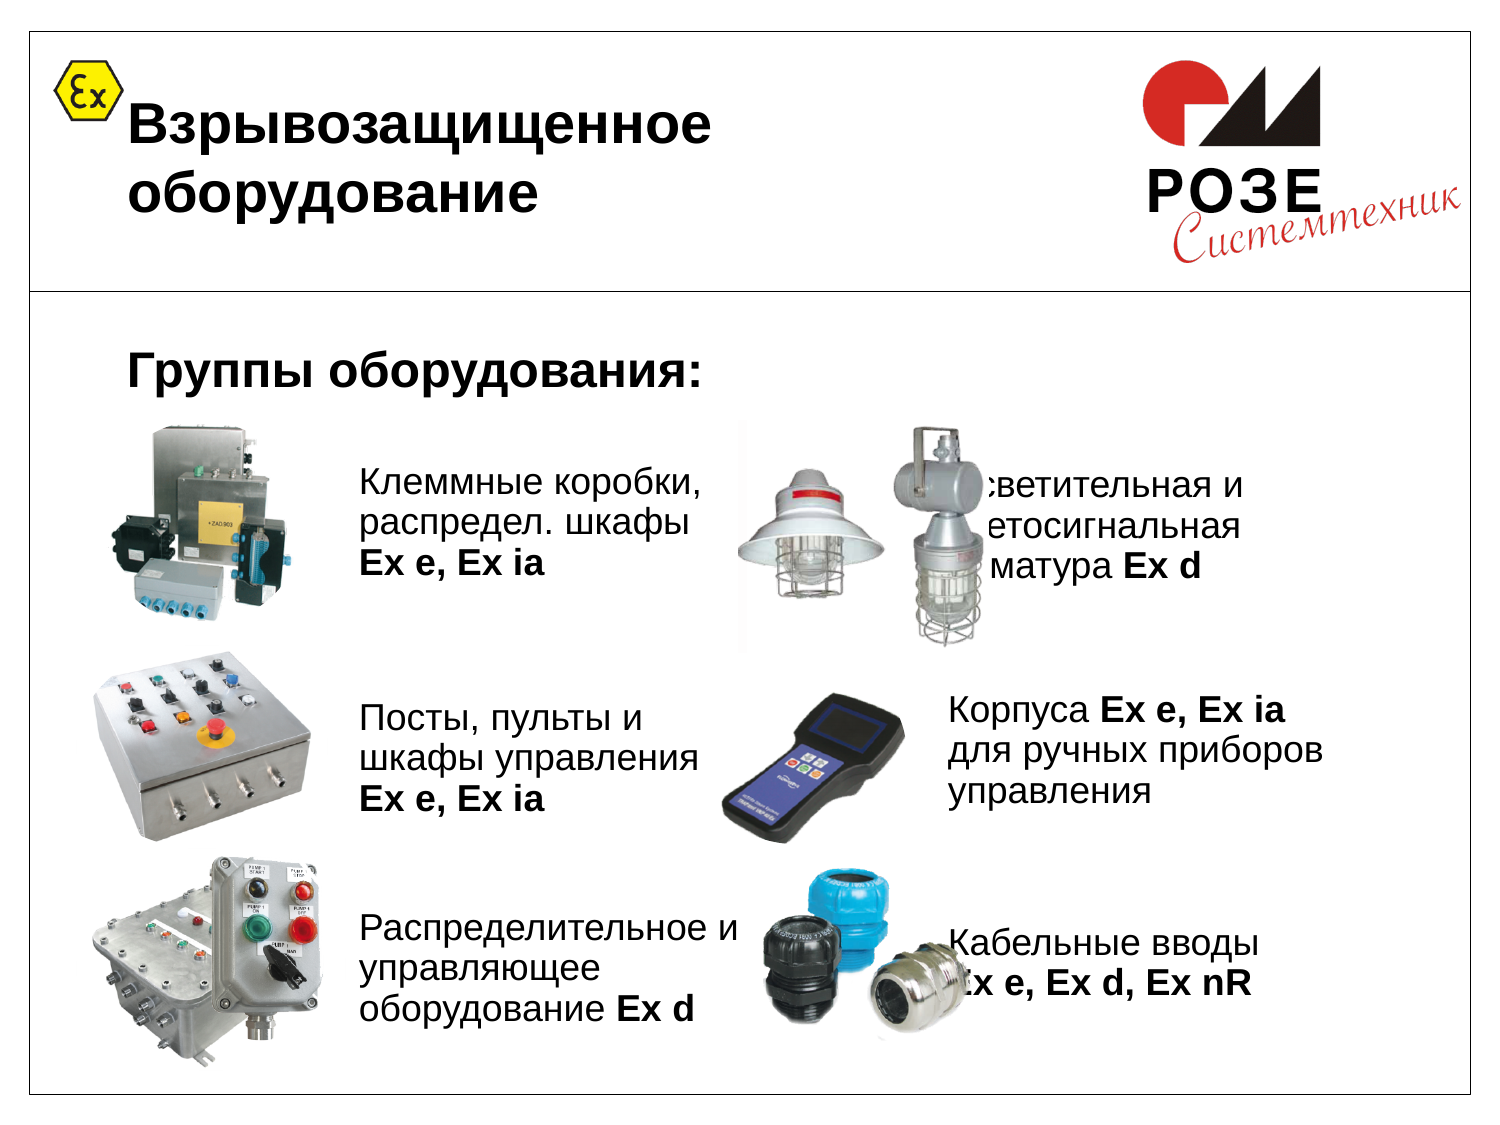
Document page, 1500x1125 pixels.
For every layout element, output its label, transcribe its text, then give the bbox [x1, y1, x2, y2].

picture [1136, 54, 1471, 268]
picture [737, 420, 989, 653]
text_box [27, 29, 1473, 1096]
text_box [690, 337, 1459, 1071]
picture [159, 833, 382, 1055]
text_box Группы оборудования: [112, 314, 750, 419]
picture [52, 54, 125, 126]
title Взрывозащищенное оборудование [112, 78, 1105, 232]
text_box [76, 420, 685, 1071]
